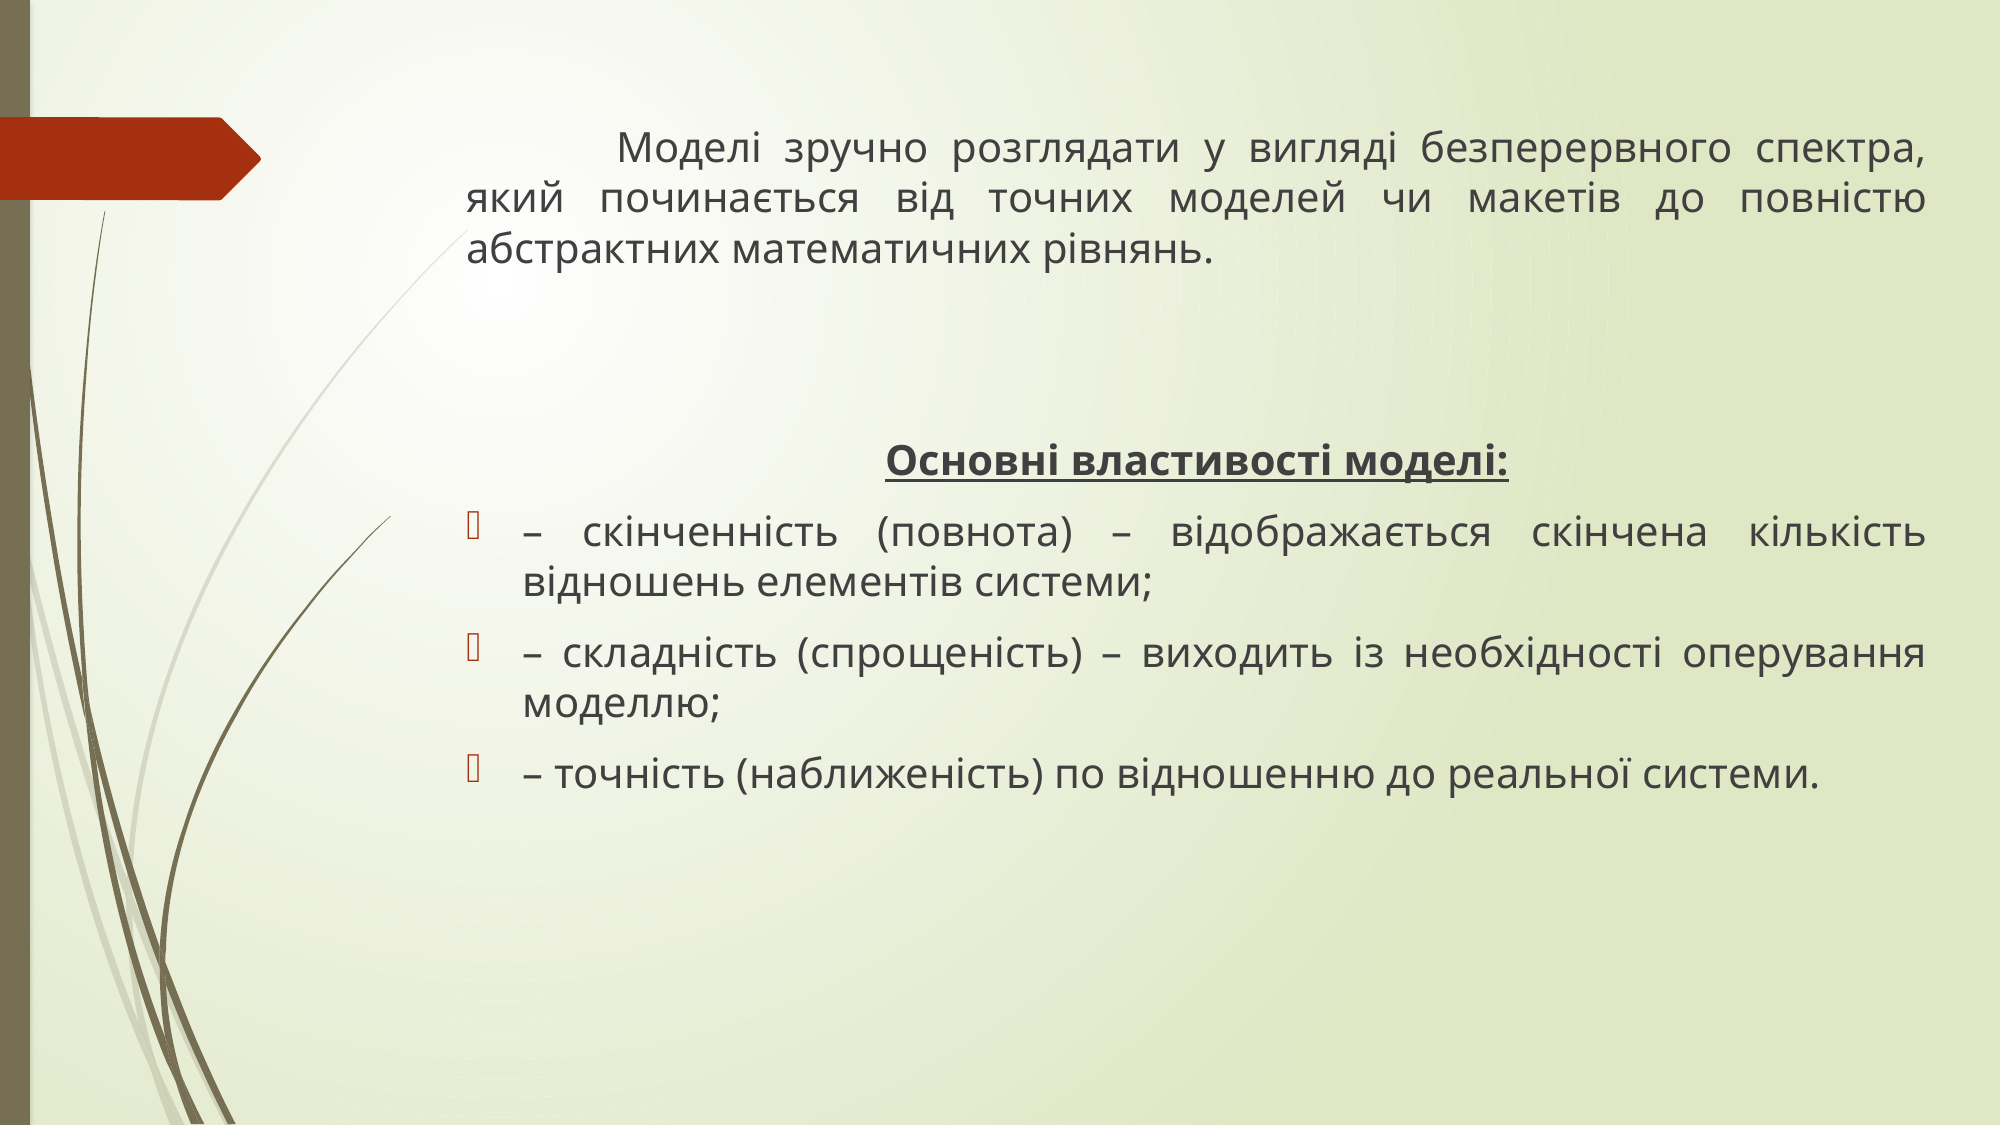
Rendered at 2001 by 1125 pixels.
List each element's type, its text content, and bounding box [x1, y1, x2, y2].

list Моделі зручно розглядати у вигляді безперервного спектра, який починається від точних моделей чи макетів до повністю абстрактних математичних рівнянь. Основні властивості моделі: – скінченність (повнота) – відображається скінчена кількість відношень елементів системи; – складність (спрощеність) – виходить із необхідності оперування моделлю; – точність (наближеність) по відношенню до реальної системи. [451, 113, 1943, 1069]
